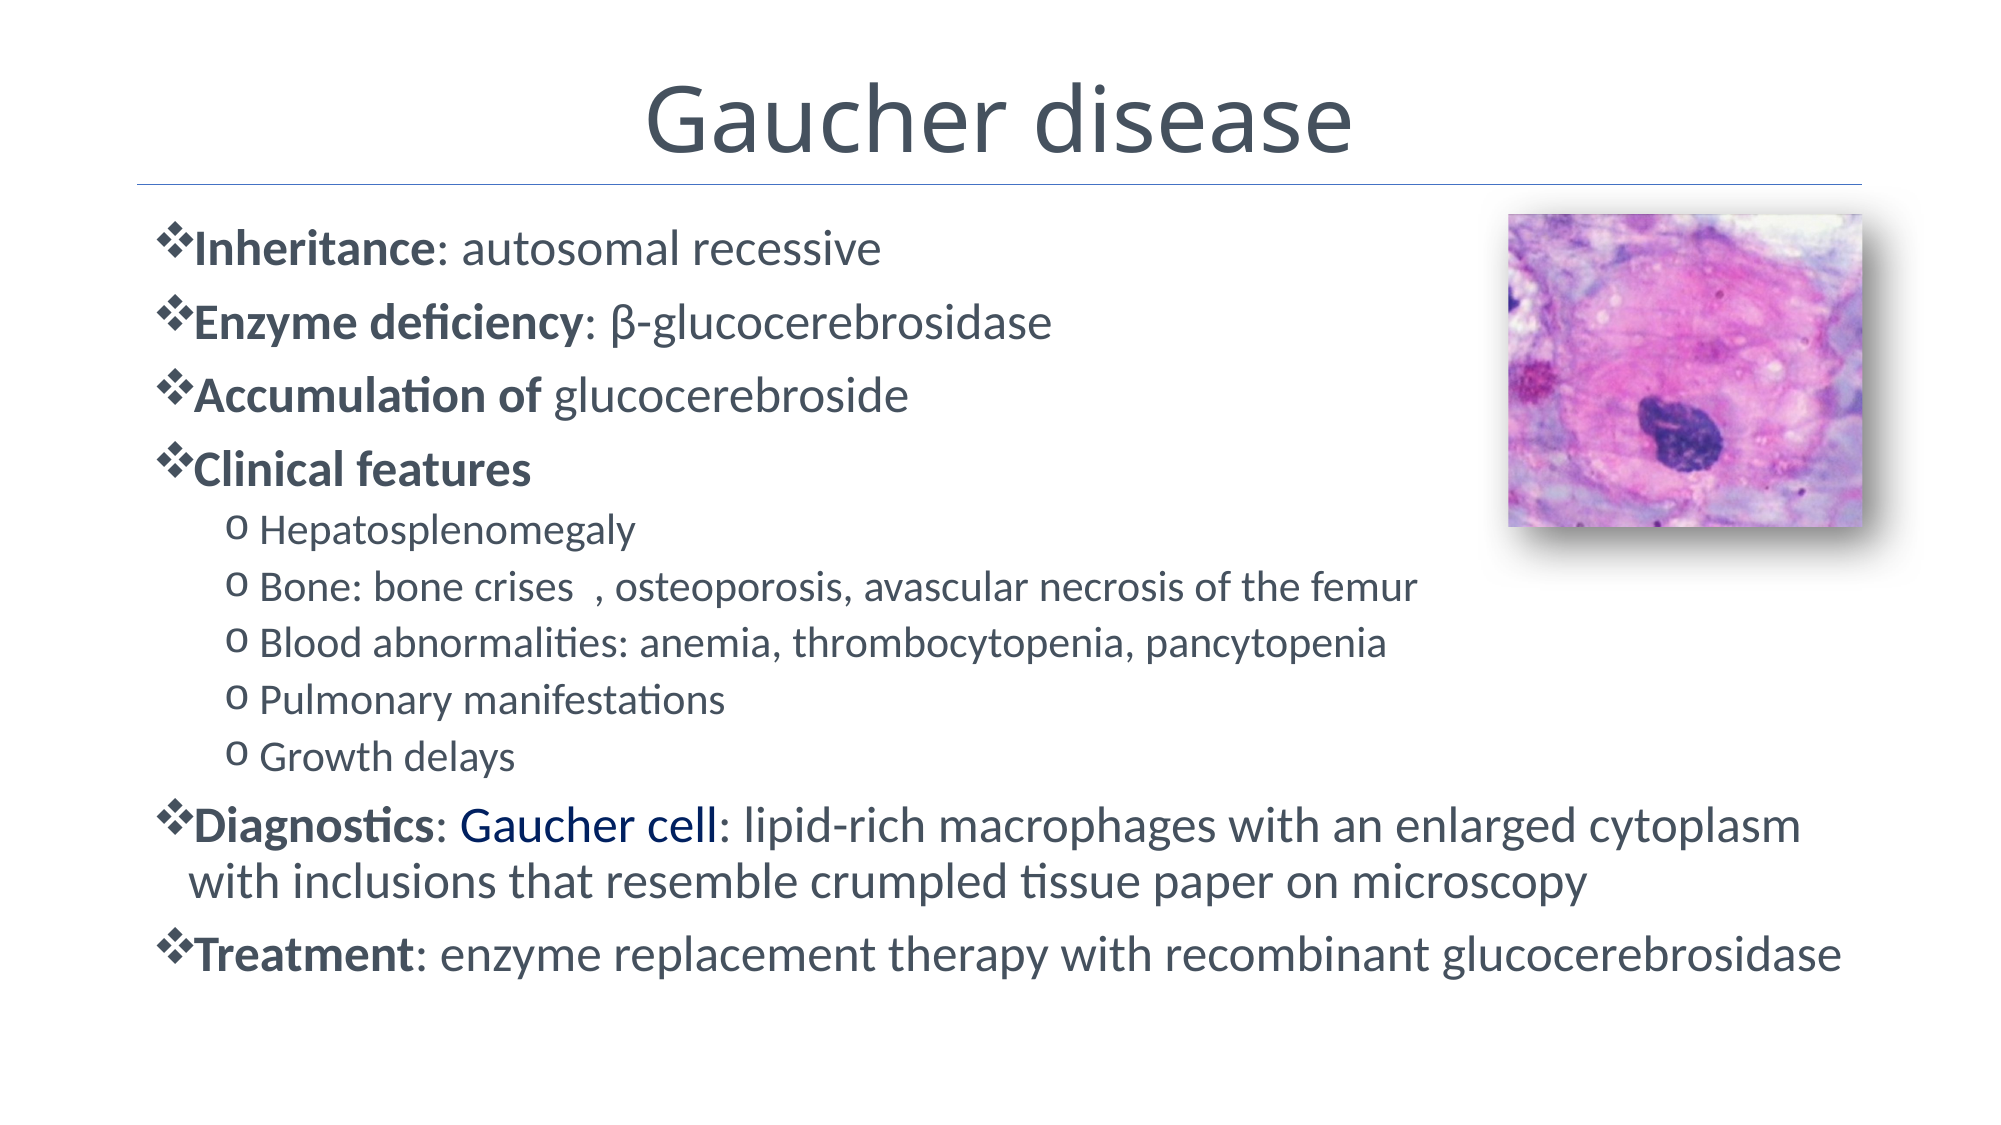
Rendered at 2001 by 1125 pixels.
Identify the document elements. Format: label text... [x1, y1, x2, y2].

picture [1508, 213, 1863, 527]
title Gaucher disease [137, 59, 1863, 185]
list Inheritance: autosomal recessive Enzyme deficiency: β-glucocerebrosidase Accumulation of glucocerebroside Clinical features Hepatosplenomegaly Bone: bone crises , osteoporosis, avascular necrosis of the femur Blood abnormalities: anemia, thrombocytopenia, pancytopenia Pulmonary manifestations Growth delays Diagnostics: Gaucher cell: lipid-rich macrophages with an enlarged cytoplasm with inclusions that resemble crumpled tissue paper on microscopy Treatment: enzyme replacement therapy with recombinant glucocerebrosidase [137, 214, 1863, 1014]
